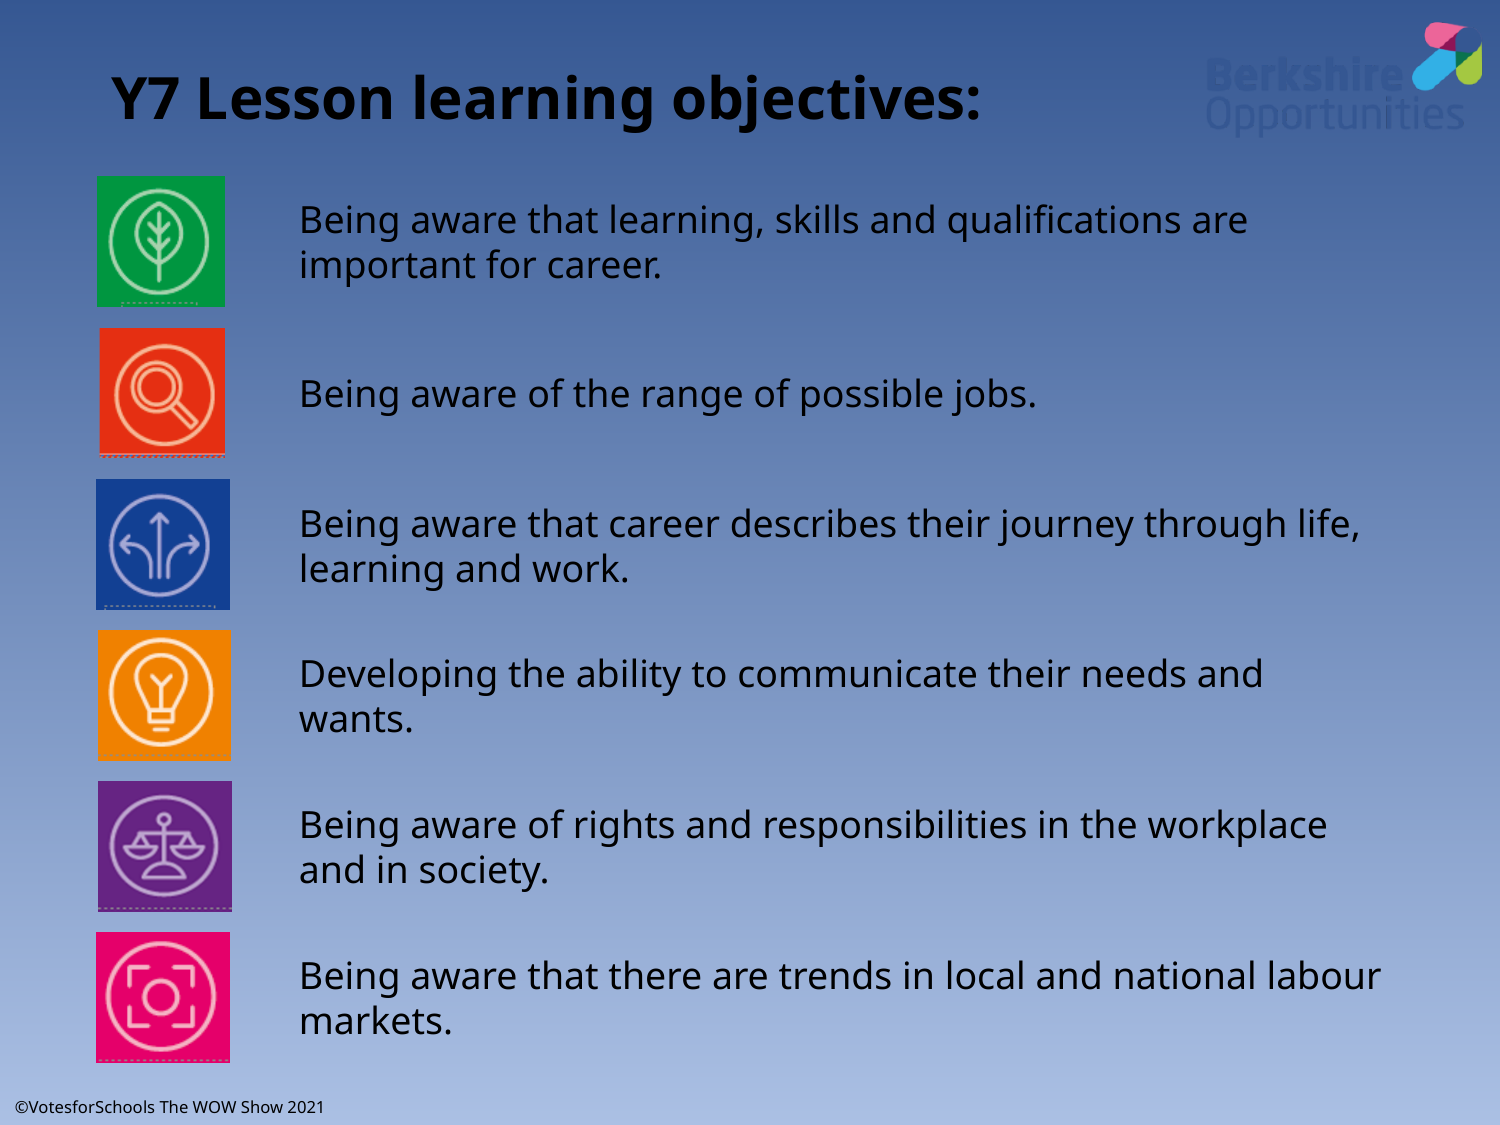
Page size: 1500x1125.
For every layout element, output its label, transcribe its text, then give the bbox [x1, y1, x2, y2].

picture [98, 781, 232, 912]
text_box Y7 Lesson learning objectives: [96, 54, 1173, 143]
text_box Being aware that learning, skills and qualifications are important for career. [284, 188, 1427, 294]
picture [98, 630, 231, 761]
picture [99, 328, 225, 458]
text_box Being aware of the range of possible jobs. [284, 363, 1401, 423]
text_box Being aware of rights and responsibilities in the workplace and in society. [284, 793, 1401, 899]
text_box ©VotesforSchools The WOW Show 2021 [0, 1089, 443, 1125]
text_box Being aware that there are trends in local and national labour markets. [284, 944, 1401, 1050]
picture [1201, 18, 1487, 142]
text_box Developing the ability to communicate their needs and wants. [284, 642, 1401, 748]
picture [96, 479, 230, 610]
picture [96, 176, 225, 307]
picture [96, 932, 230, 1063]
text_box Being aware that career describes their journey through life, learning and work. [284, 492, 1401, 597]
